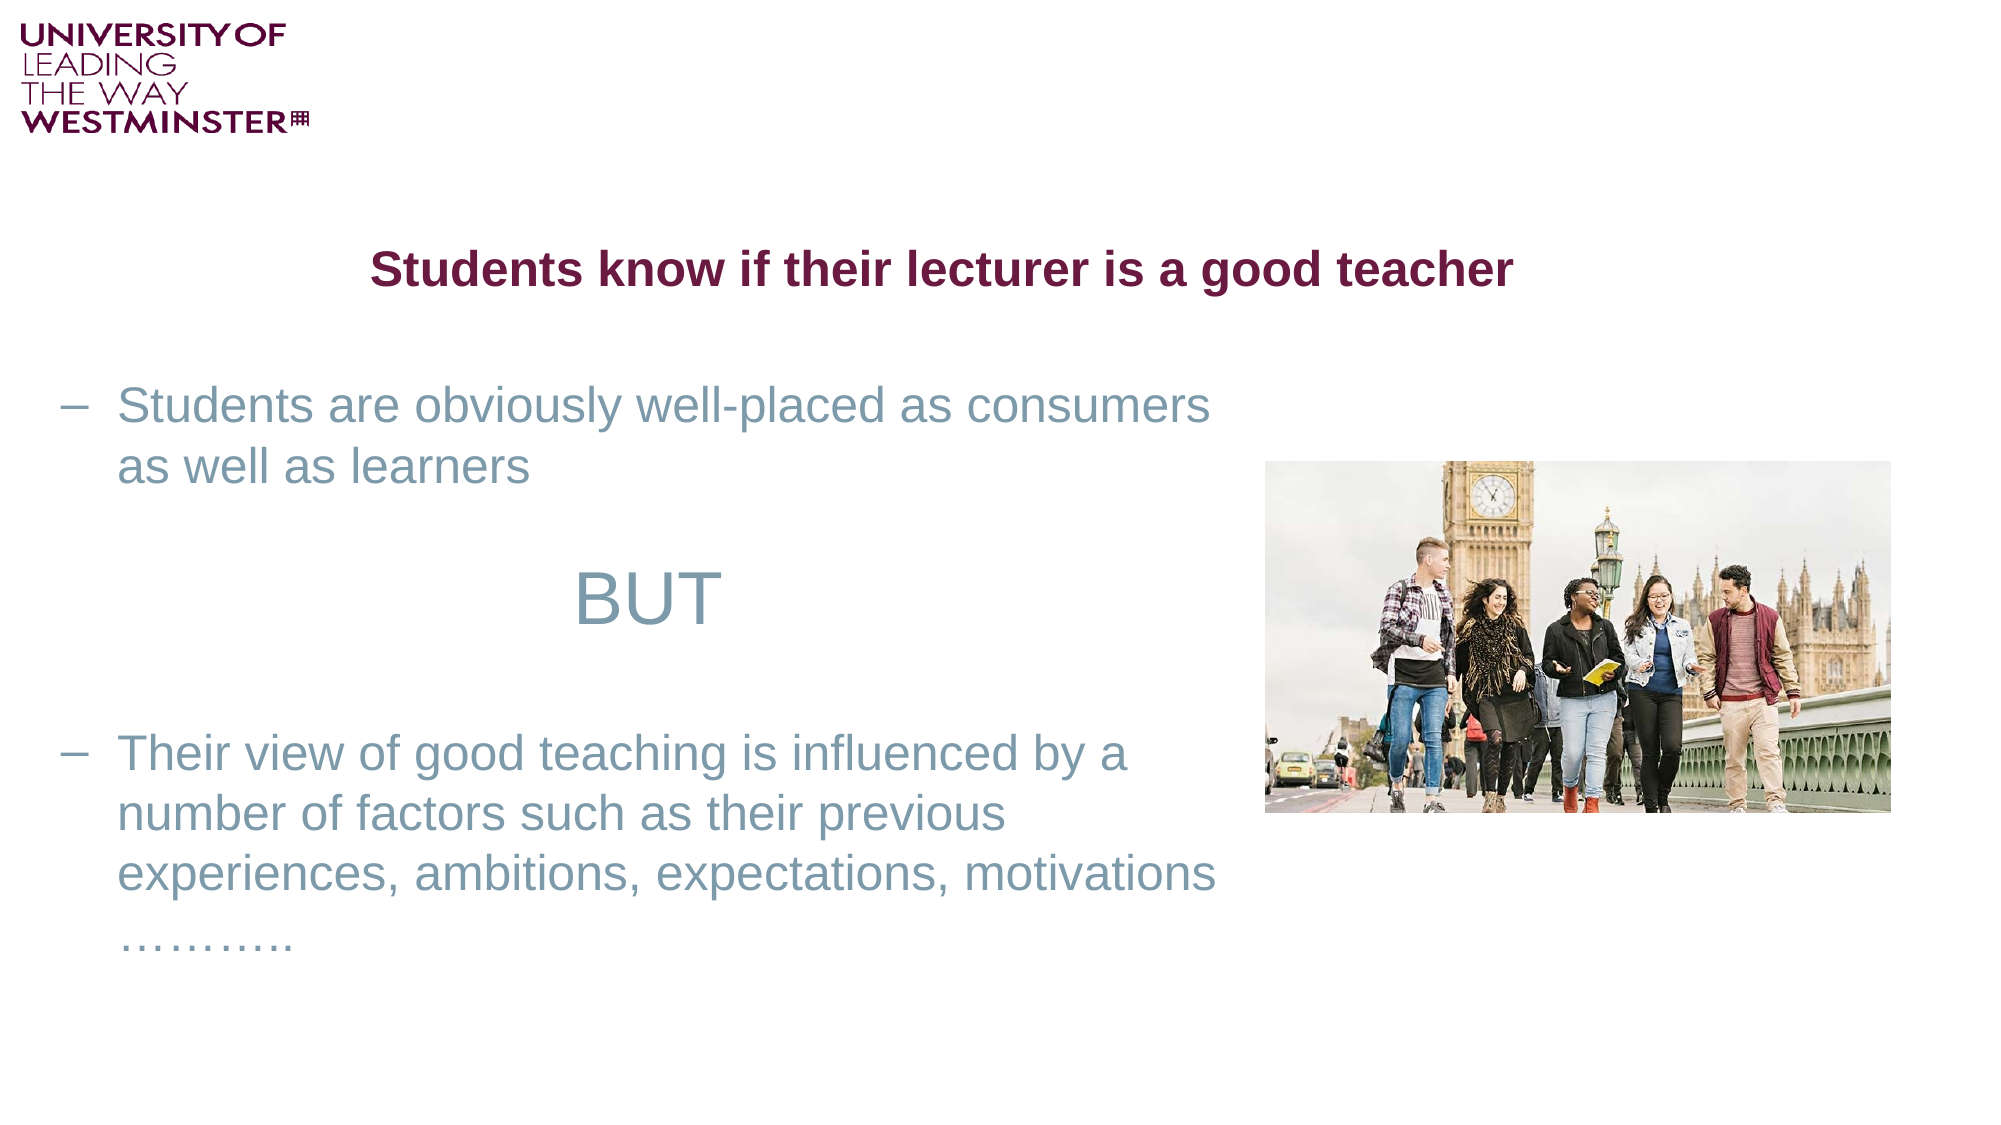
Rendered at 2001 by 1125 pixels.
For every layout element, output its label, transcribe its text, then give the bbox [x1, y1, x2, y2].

picture [1265, 461, 1891, 814]
title Students know if their lecturer is a good teacher [369, 241, 1945, 350]
list Students are obviously well-placed as consumers as well as learners BUT Their view of good teaching is influenced by a number of factors such as their previous experiences, ambitions, expectations, motivations ……….. [60, 372, 1237, 1082]
picture [21, 23, 309, 133]
